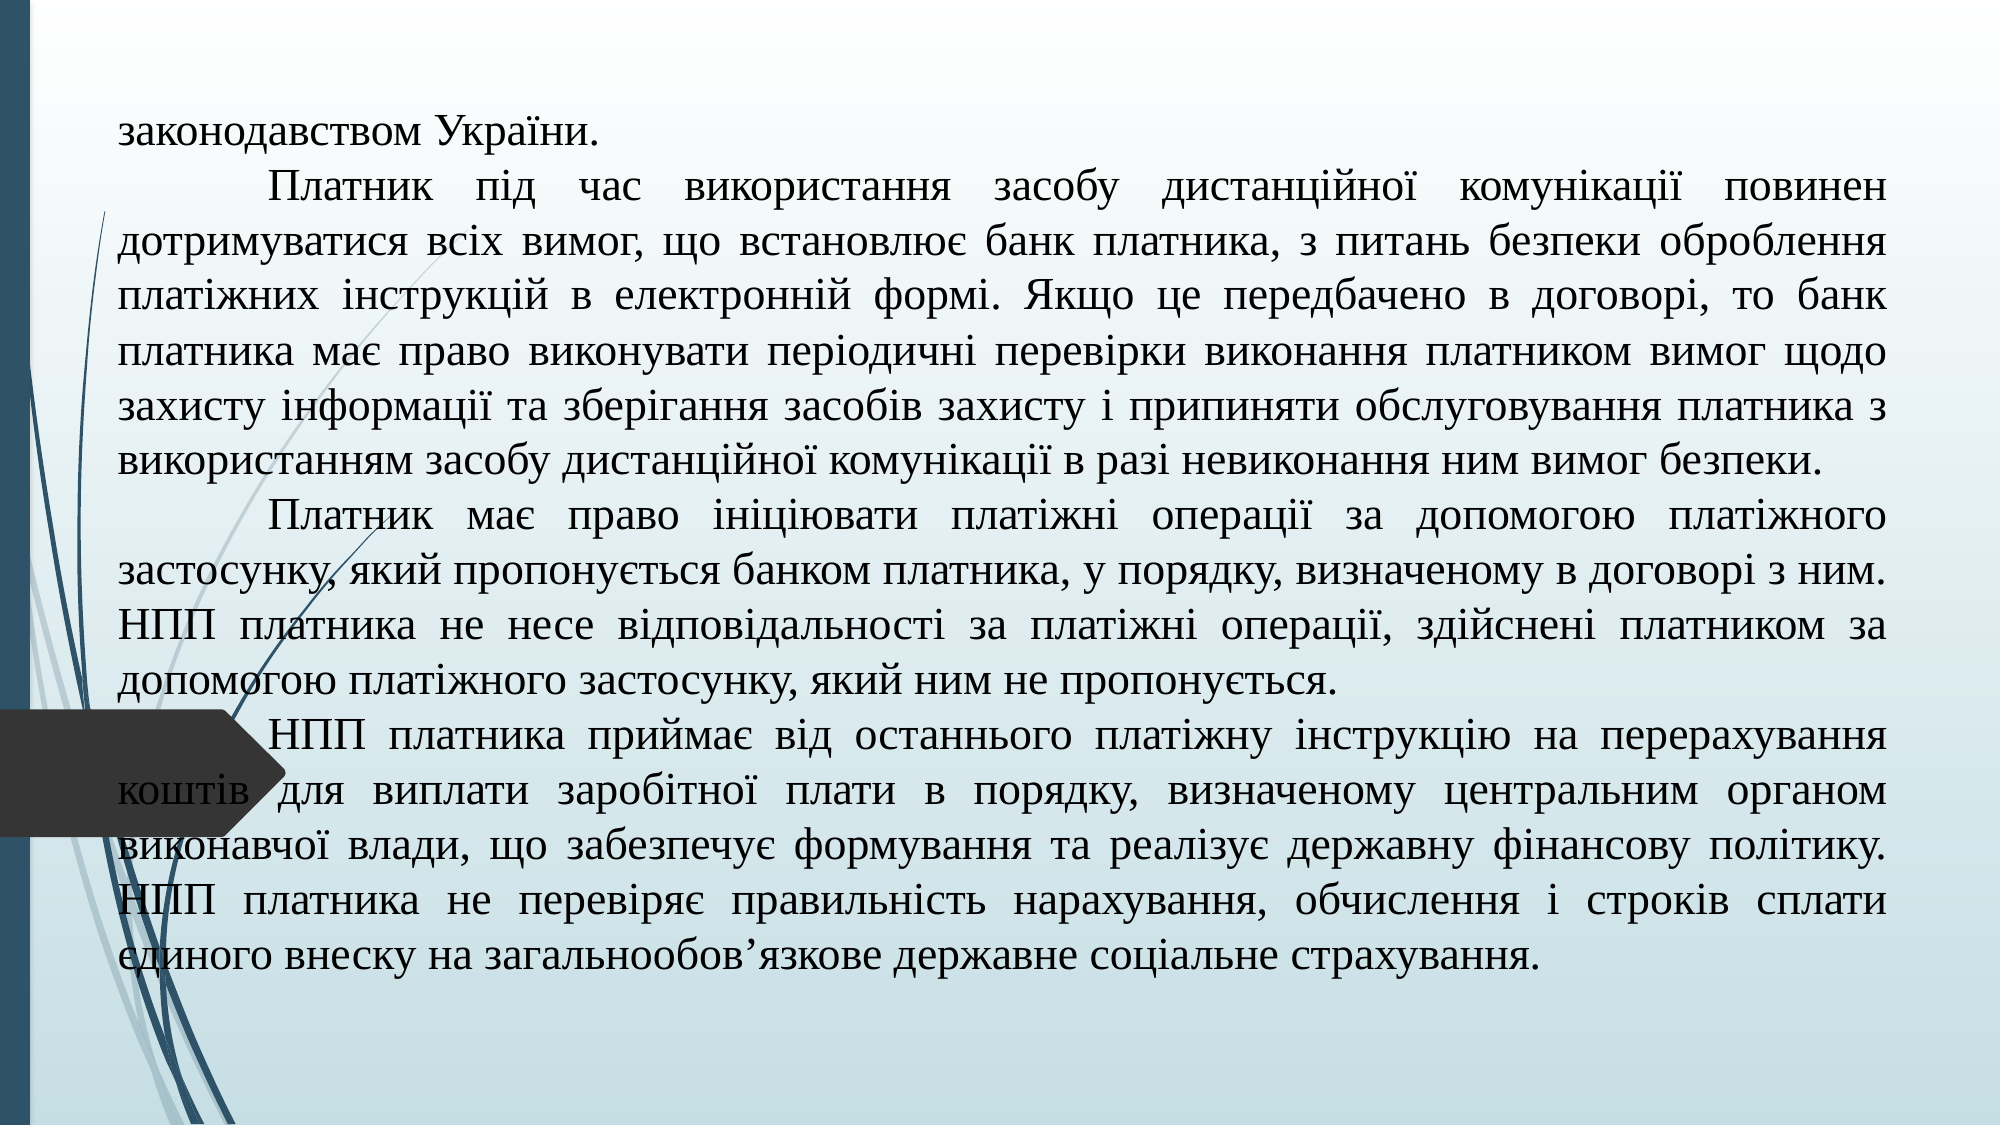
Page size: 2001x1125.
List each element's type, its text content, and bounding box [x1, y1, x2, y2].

subtitle законодавством України. Платник під час використання засобу дистанційної комунікації повинен дотримуватися всіх вимог, що встановлює банк платника, з питань безпеки оброблення платіжних інструкцій в електронній формі. Якщо це передбачено в договорі, то банк платника має право виконувати періодичні перевірки виконання платником вимог щодо захисту інформації та зберігання засобів захисту і припиняти обслуговування платника з використанням засобу дистанційної комунікації в разі невиконання ним вимог безпеки. Платник має право ініціювати платіжні операції за допомогою платіжного застосунку, який пропонується банком платника, у порядку, визначеному в договорі з ним. НПП платника не несе відповідальності за платіжні операції, здійснені платником за допомогою платіжного застосунку, який ним не пропонується. НПП платника приймає від останнього платіжну інструкцію на перерахування коштів для виплати заробітної плати в порядку, визначеному центральним органом виконавчої влади, що забезпечує формування та реалізує державну фінансову політику. НПП платника не перевіряє правильність нарахування, обчислення і строків сплати єдиного внеску на загальнообов’язкове державне соціальне страхування. [102, 92, 1904, 1027]
